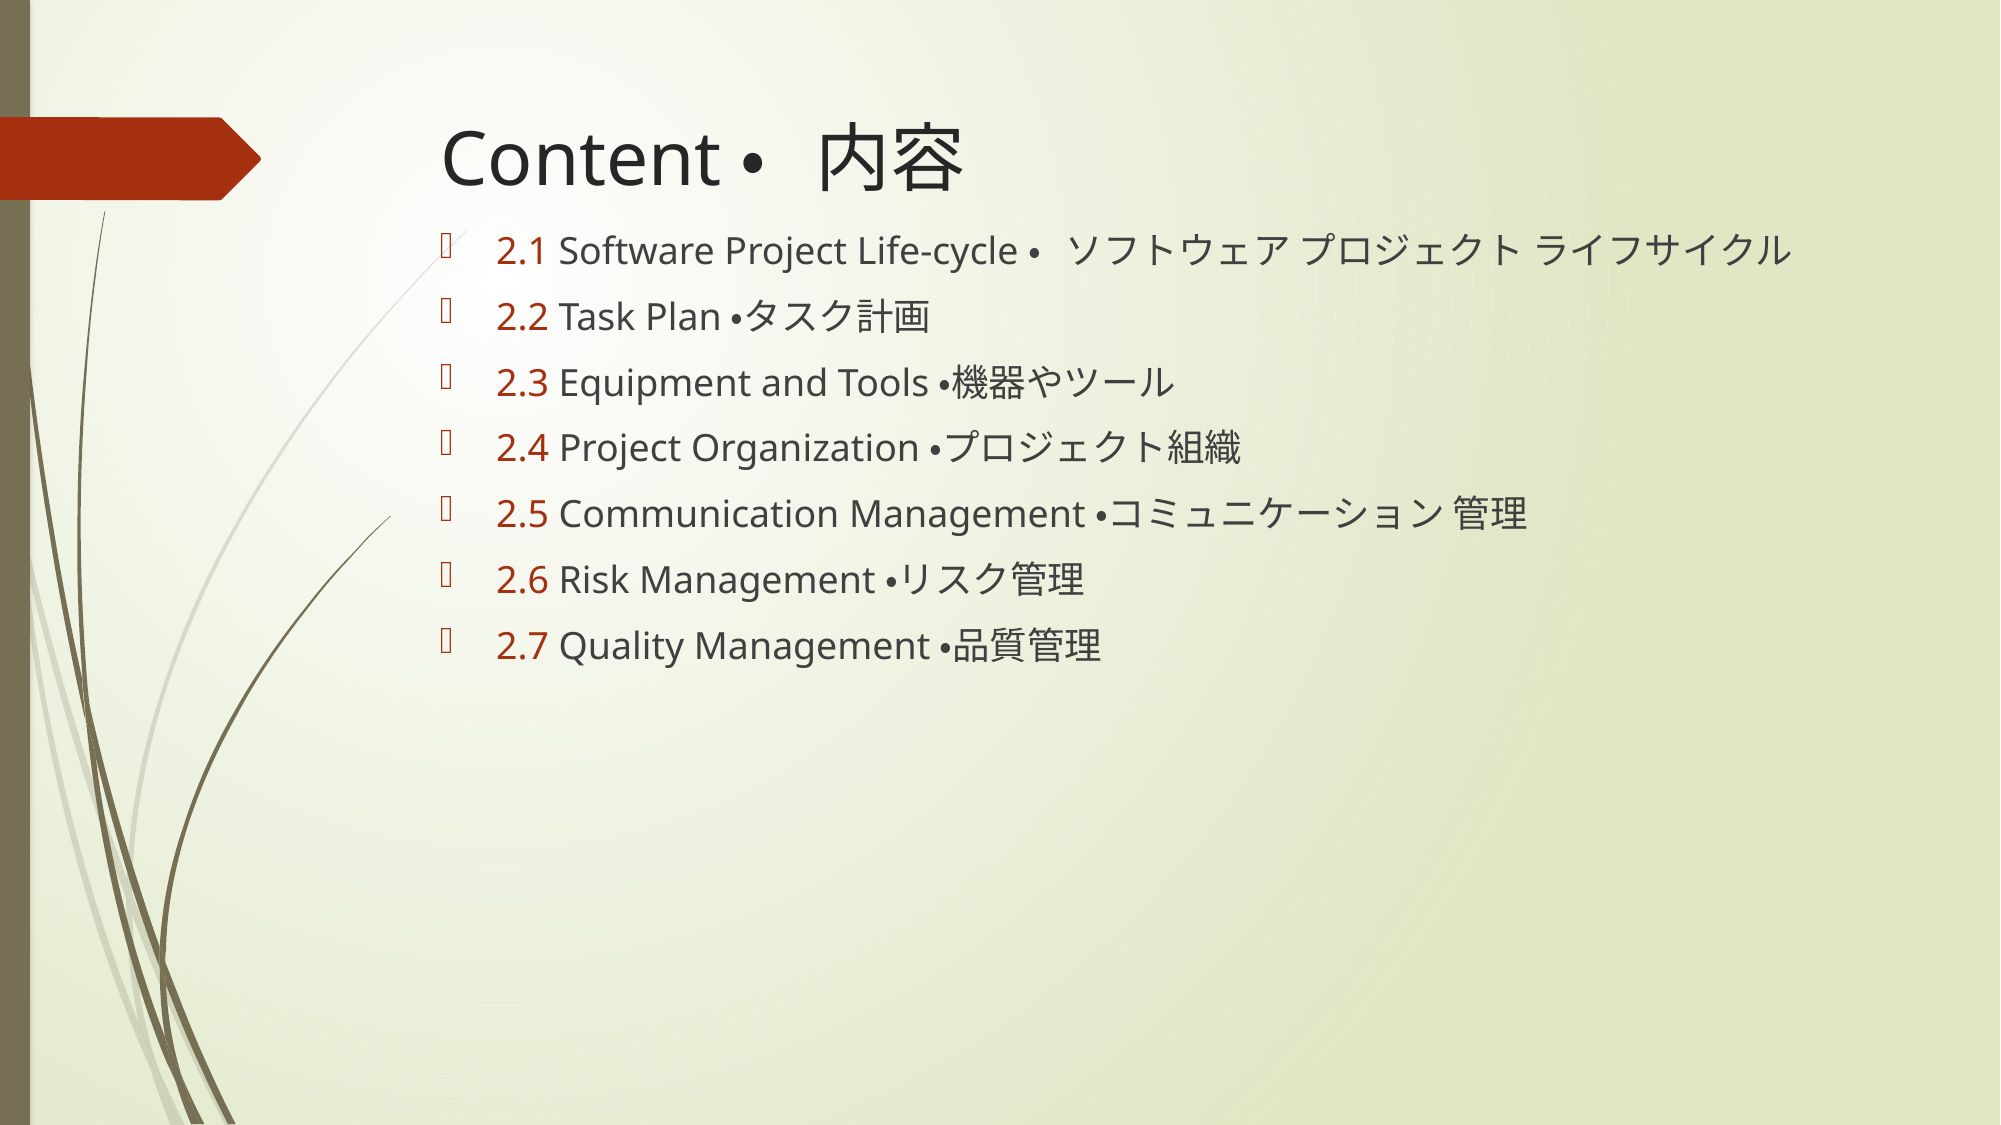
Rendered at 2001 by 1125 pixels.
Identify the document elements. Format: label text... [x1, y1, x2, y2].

list 2.1 Software Project Life-cycle・ソフトウェア プロジェクト ライフサイクル 2.2 Task Plan・タスク計画 2.3 Equipment and Tools・機器やツール 2.4 Project Organization・プロジェクト組織 2.5 Communication Management・コミュニケーション 管理 2.6 Risk Management・リスク管理 2.7 Quality Management・品質管理 [424, 219, 1888, 970]
title Content・内容 [425, 102, 1888, 219]
